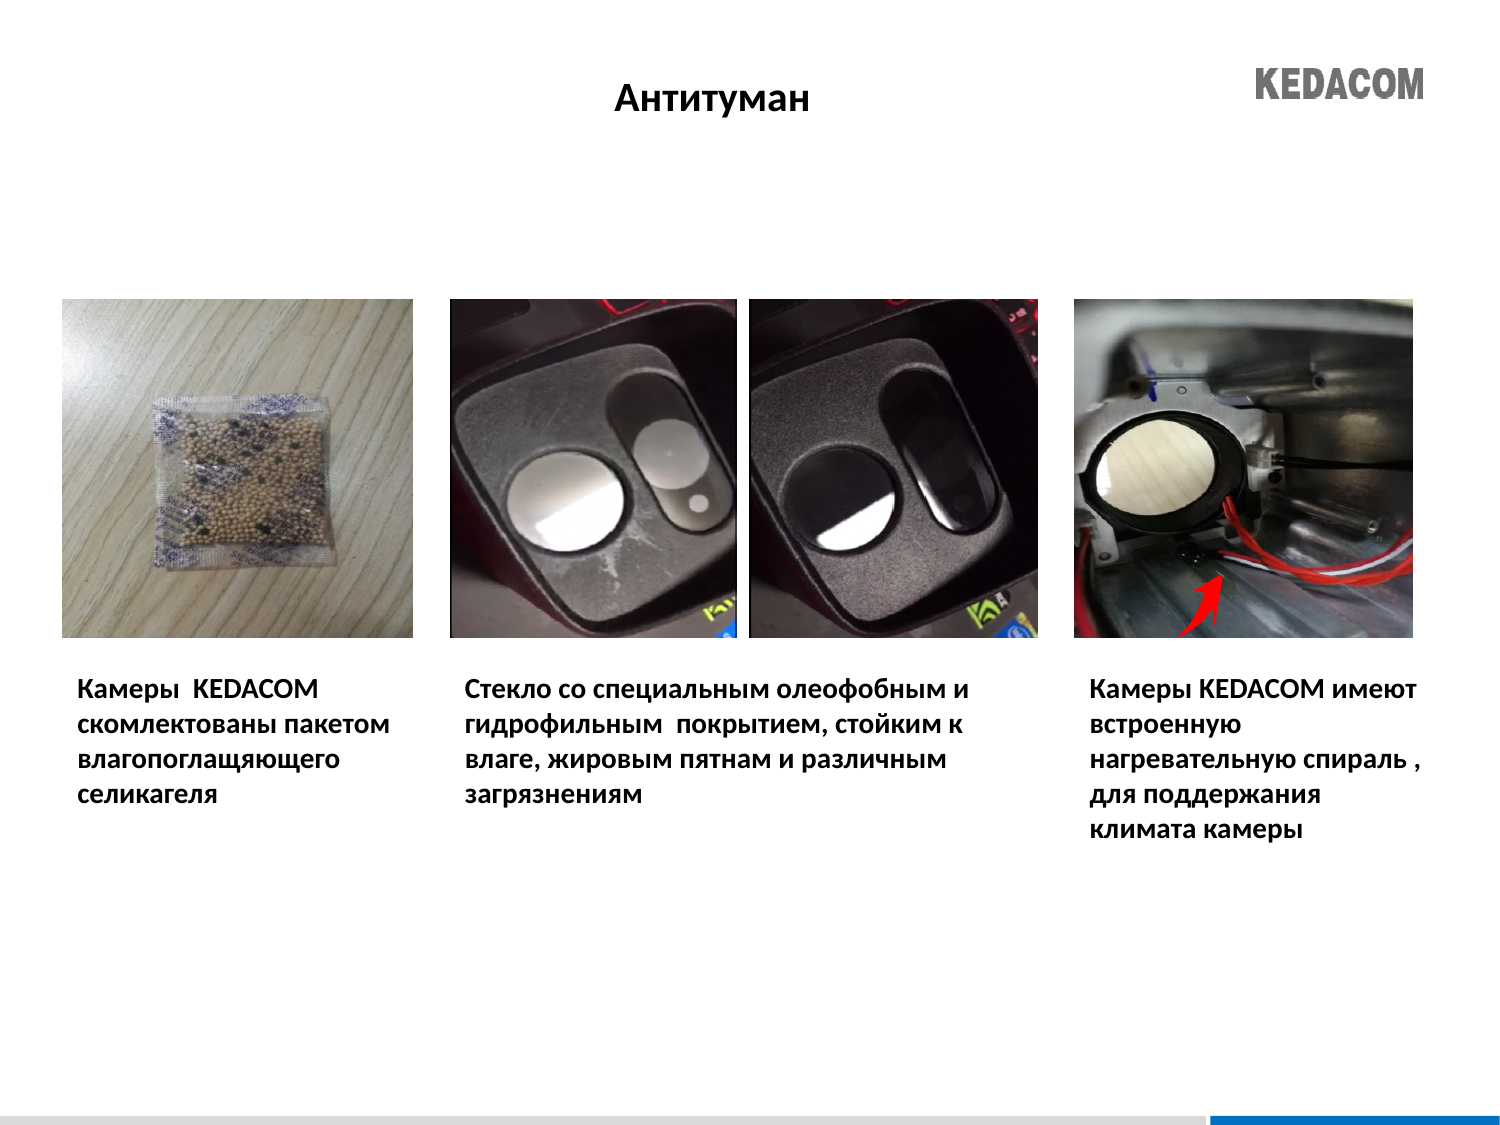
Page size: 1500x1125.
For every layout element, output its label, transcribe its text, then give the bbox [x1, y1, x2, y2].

picture [1256, 68, 1423, 99]
picture [1074, 299, 1413, 638]
picture [62, 299, 413, 638]
text_box Камеры KEDACOM скомлектованы пакетом влагопоглащяющего селикагеля [62, 662, 413, 817]
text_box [449, 299, 1038, 820]
text_box Камеры KEDACOM имеют встроенную нагревательную спираль , для поддержания климата камеры [1074, 662, 1438, 852]
text_box Антитуман [537, 62, 888, 178]
